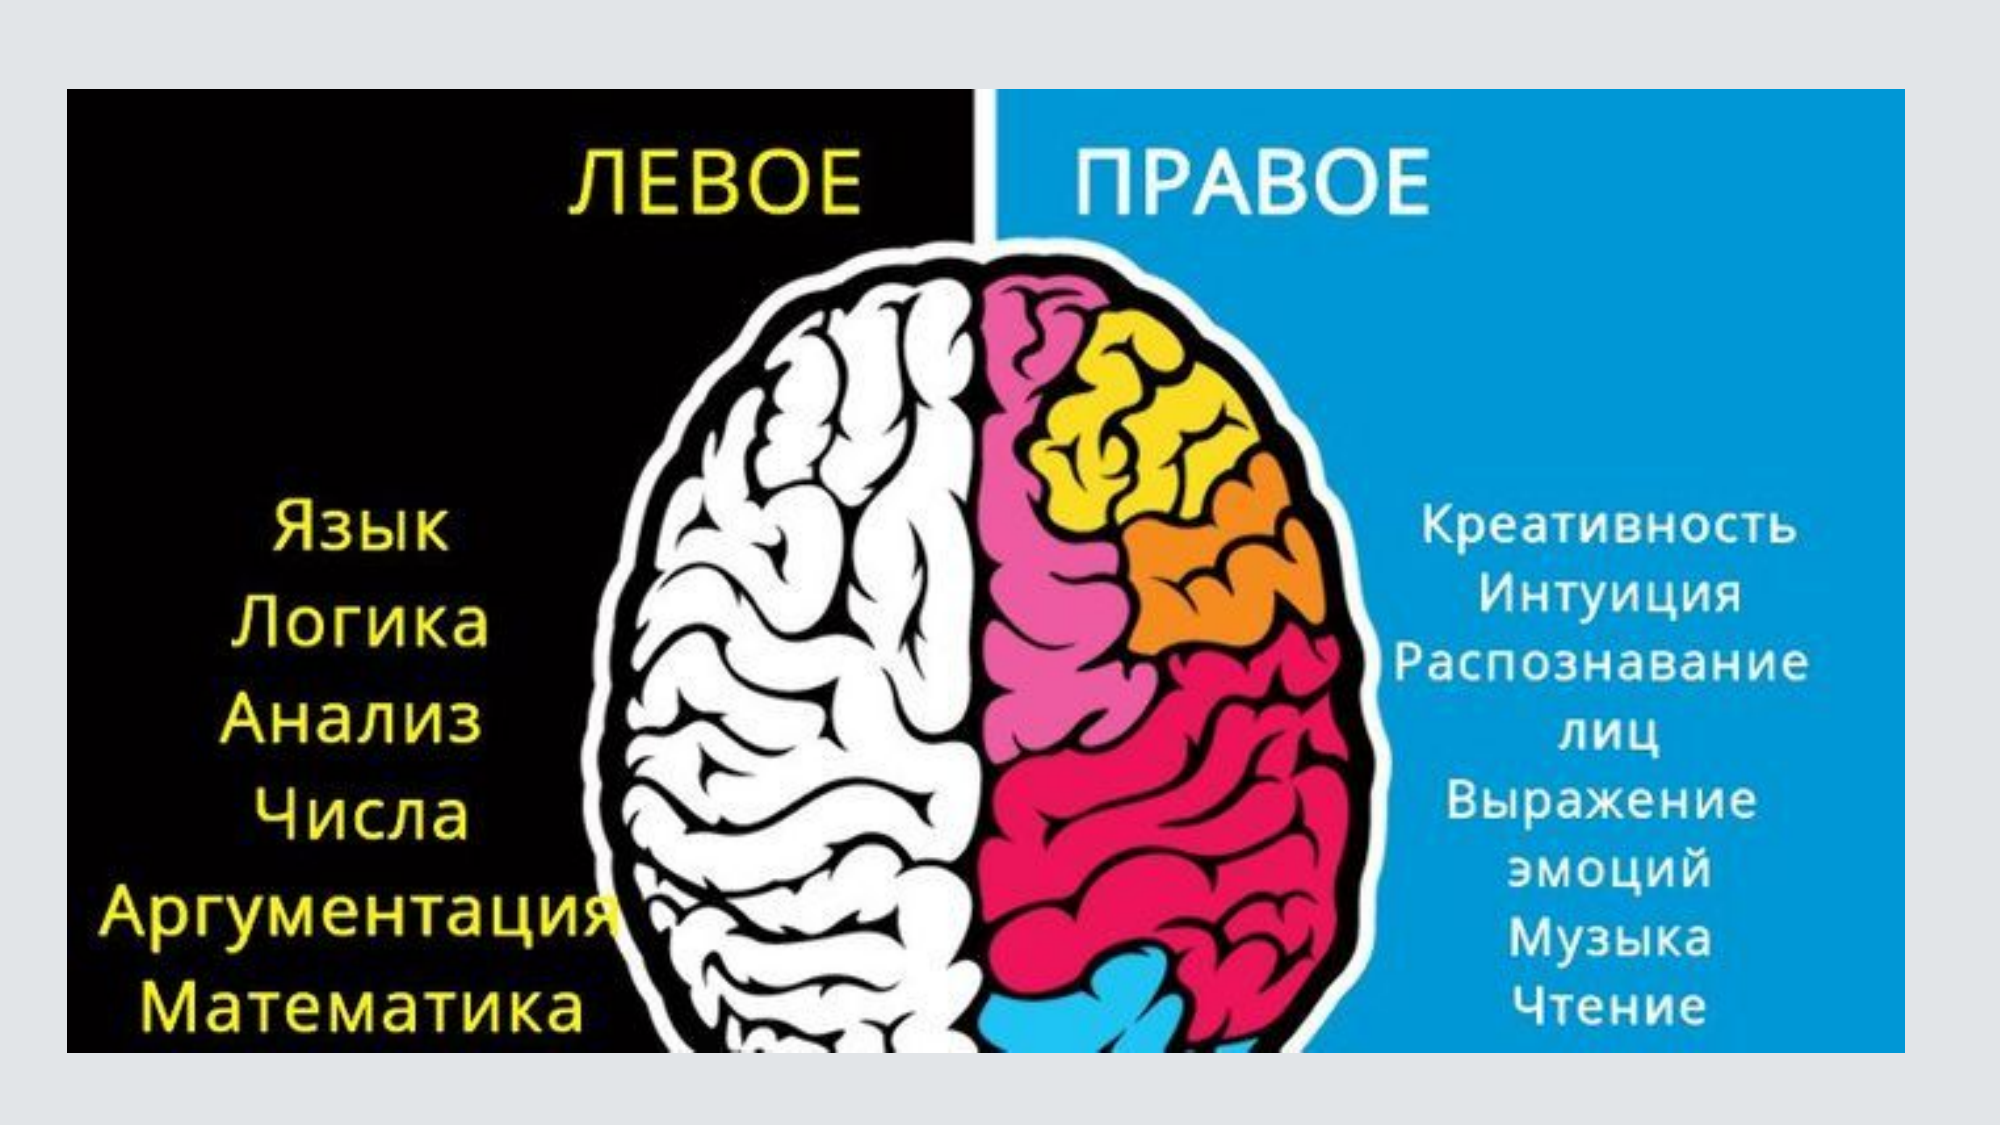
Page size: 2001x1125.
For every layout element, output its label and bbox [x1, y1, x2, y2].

list [67, 88, 1906, 1053]
